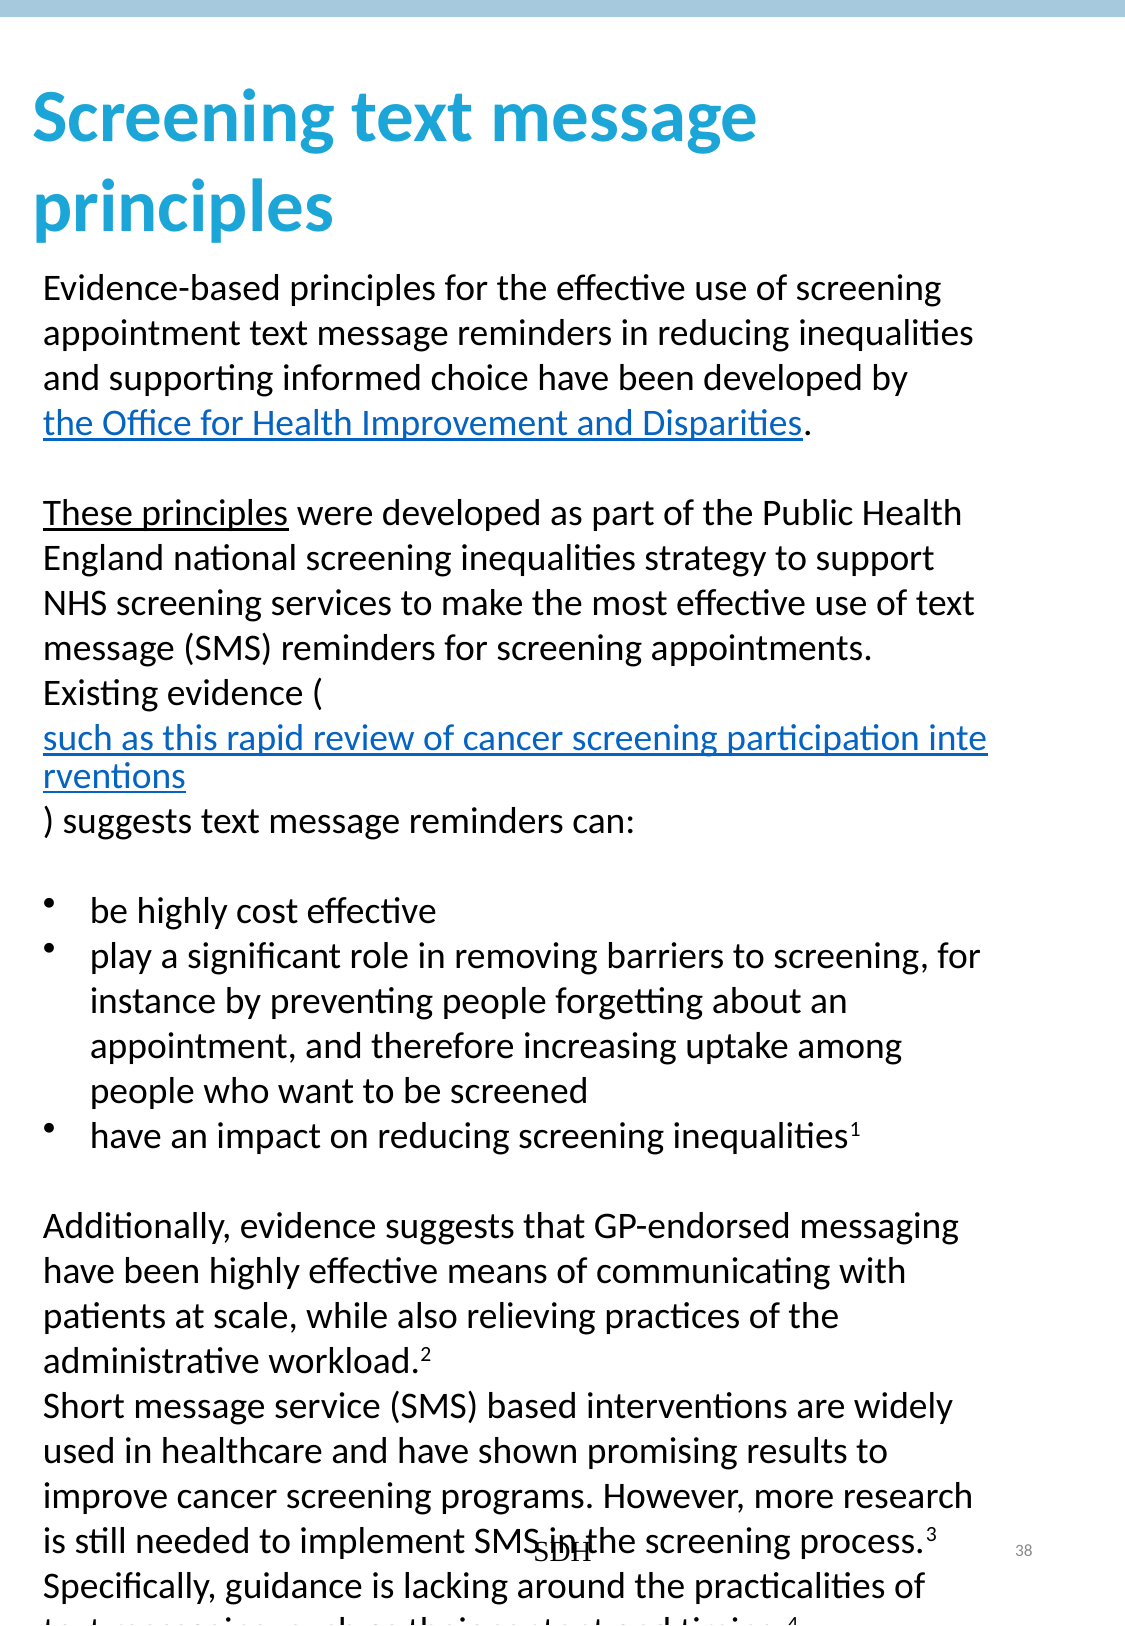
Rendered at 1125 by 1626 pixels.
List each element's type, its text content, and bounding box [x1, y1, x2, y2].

text_box Screening text message principles [17, 58, 1061, 254]
text_box [0, 0, 1125, 18]
slide_number 40 [1007, 1506, 1048, 1593]
text_box Evidence-based principles for the effective use of screening appointment text message reminders in reducing inequalities and supporting informed choice have been developed by the Office for Health Improvement and Disparities. These principles were developed as part of the Public Health England national screening inequalities strategy to support NHS screening services to make the most effective use of text message (SMS) reminders for screening appointments. Existing evidence (such as this rapid review of cancer screening participation interventions) suggests text message reminders can: be highly cost effective play a significant role in removing barriers to screening, for instance by preventing people forgetting about an appointment, and therefore increasing uptake among people who want to be screened have an impact on reducing screening inequalities1 Additionally, evidence suggests that GP-endorsed messaging have been highly effective means of communicating with patients at scale, while also relieving practices of the administrative workload.2 Short message service (SMS) based interventions are widely used in healthcare and have shown promising results to improve cancer screening programs. However, more research is still needed to implement SMS in the screening process.3 Specifically, guidance is lacking around the practicalities of text messaging, such as their content and timing.4 ​ [27, 255, 1007, 1625]
